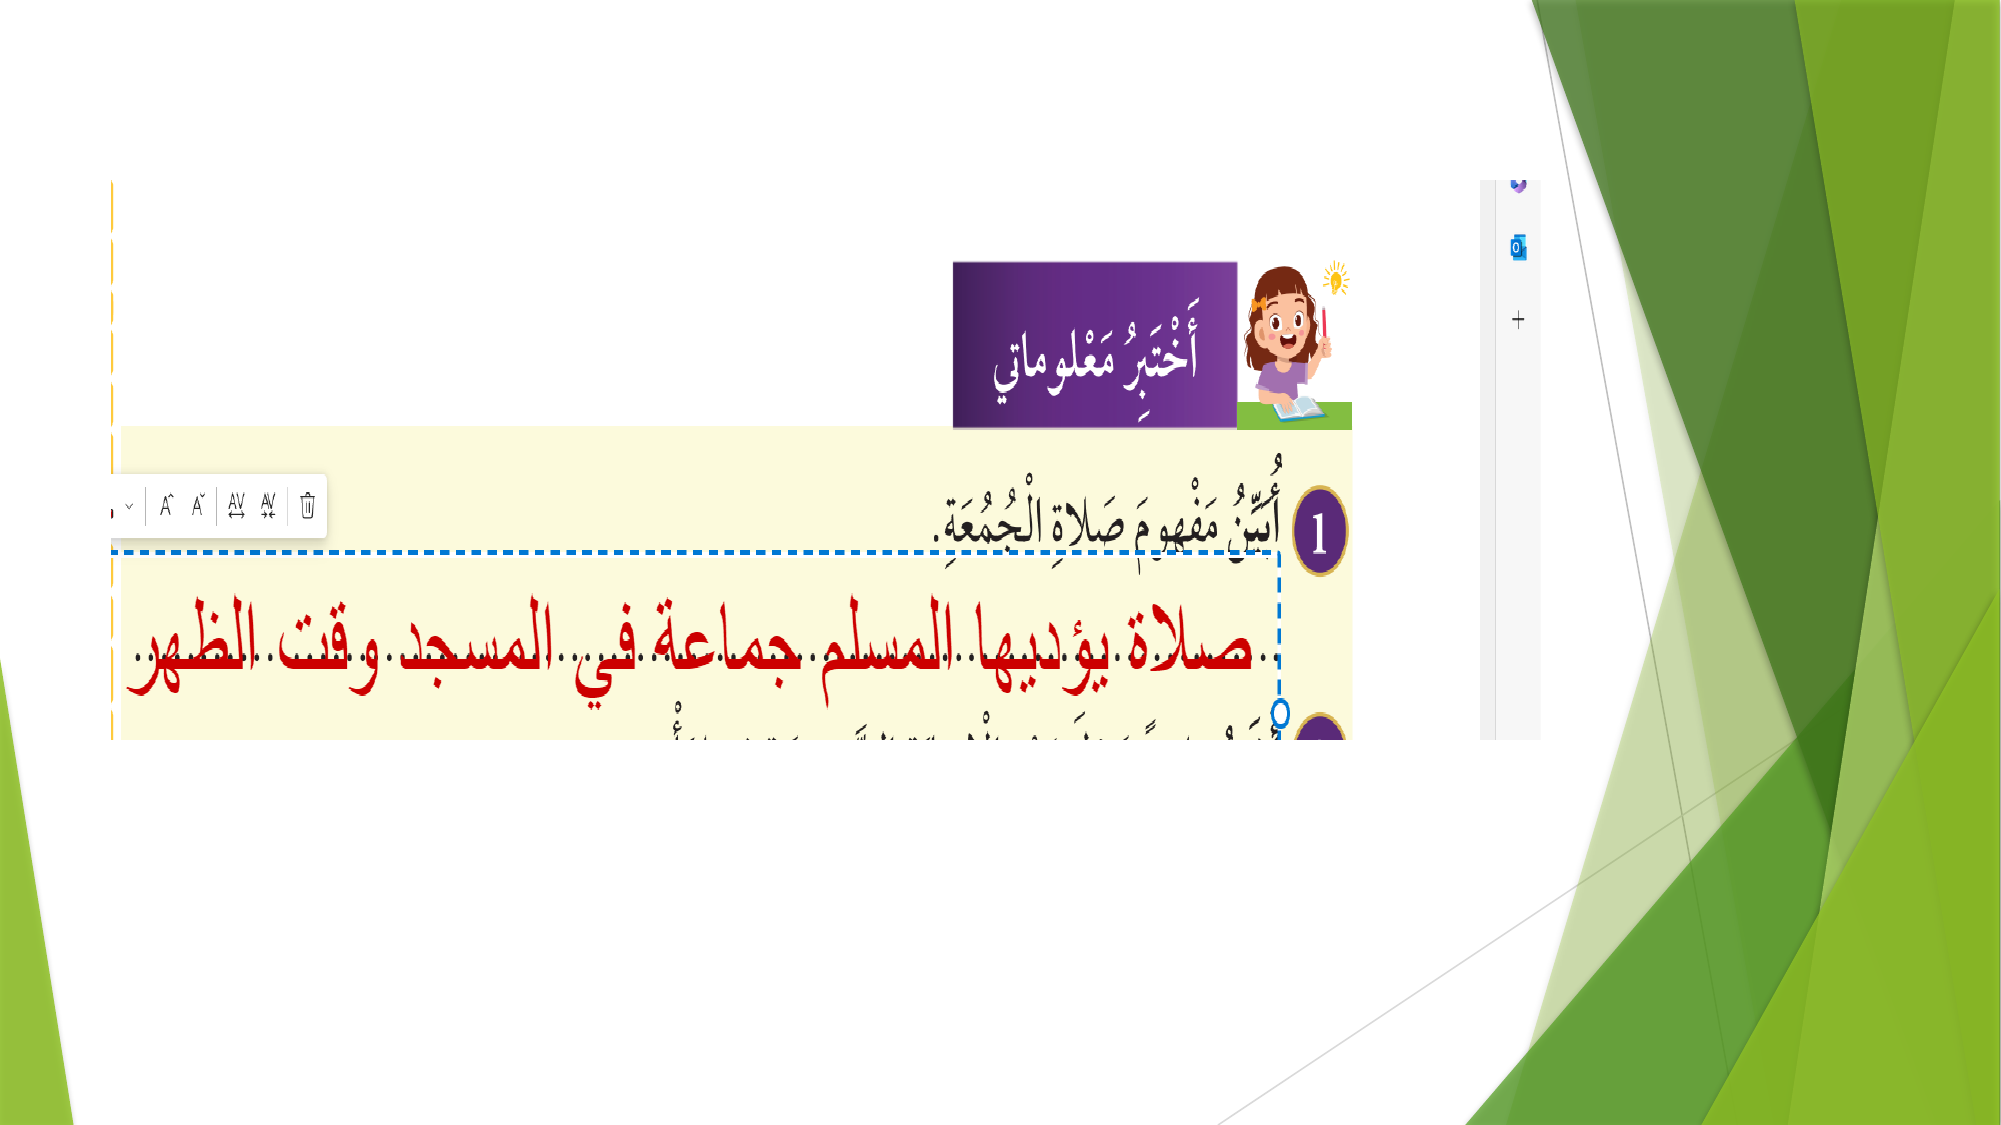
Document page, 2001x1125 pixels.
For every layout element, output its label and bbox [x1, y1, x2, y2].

list [110, 179, 1542, 741]
